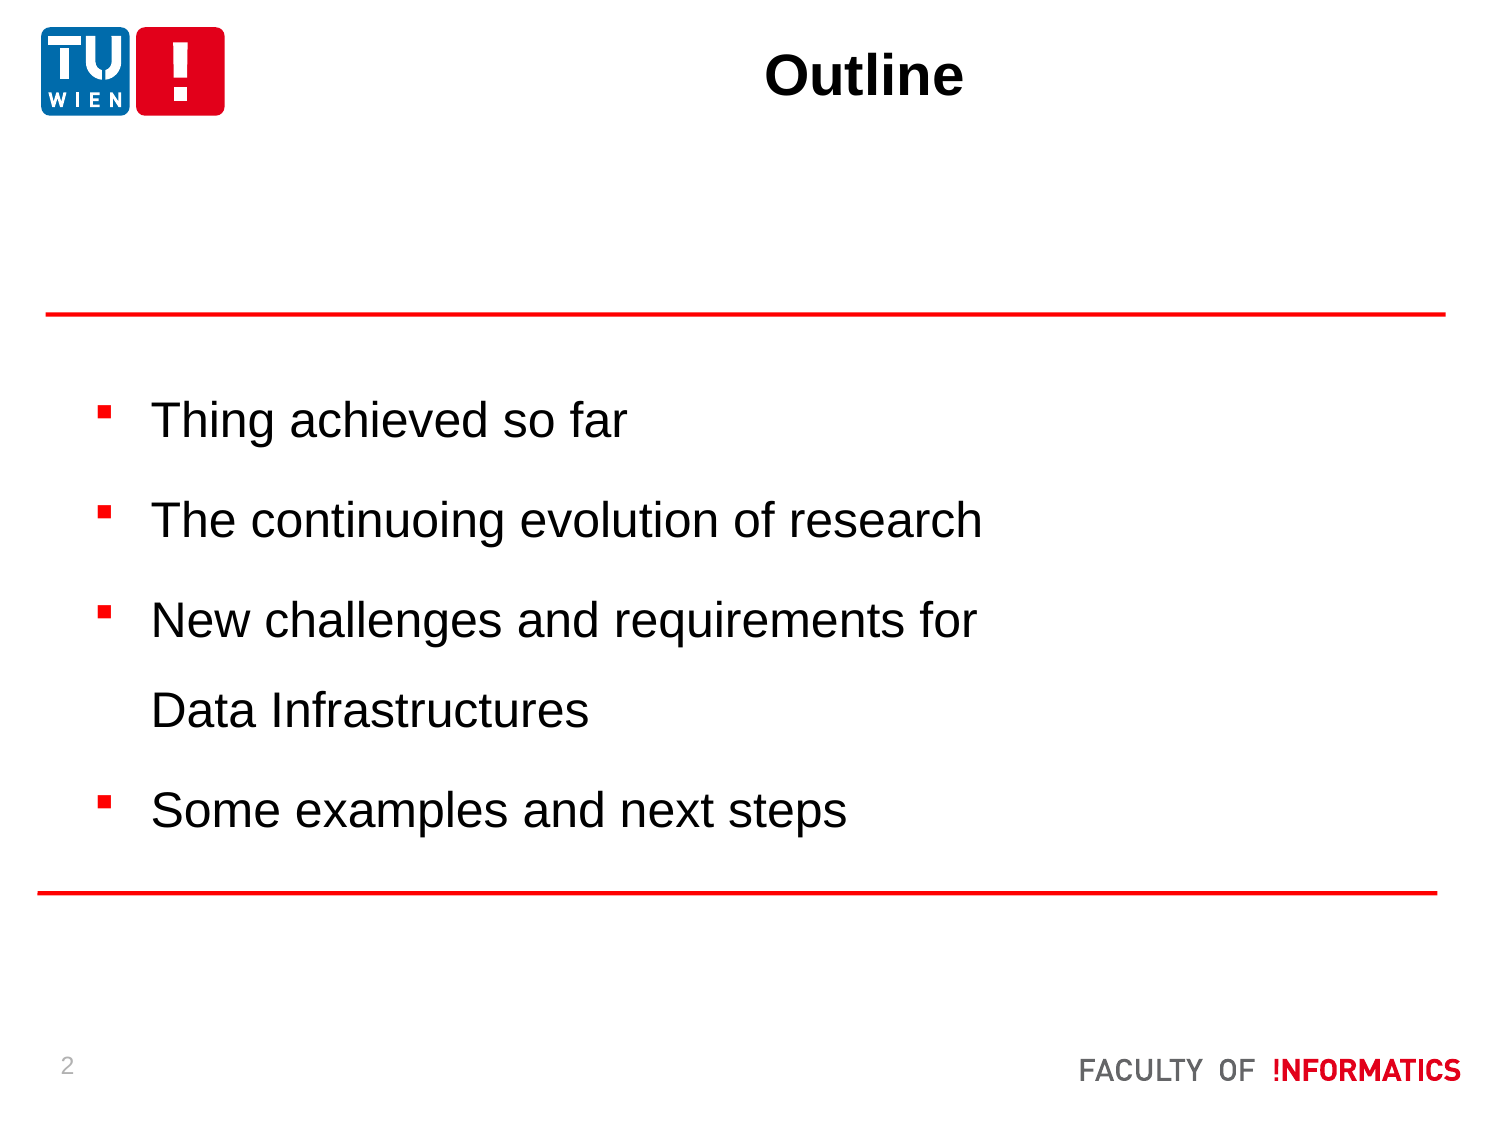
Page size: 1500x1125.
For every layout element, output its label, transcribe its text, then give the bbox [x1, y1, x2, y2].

slide_number 2 [45, 1035, 396, 1095]
title Outline [255, 31, 1460, 113]
list Thing achieved so far The continuoing evolution of research New challenges and requirements for Data Infrastructures Some examples and next steps [93, 349, 1500, 1125]
